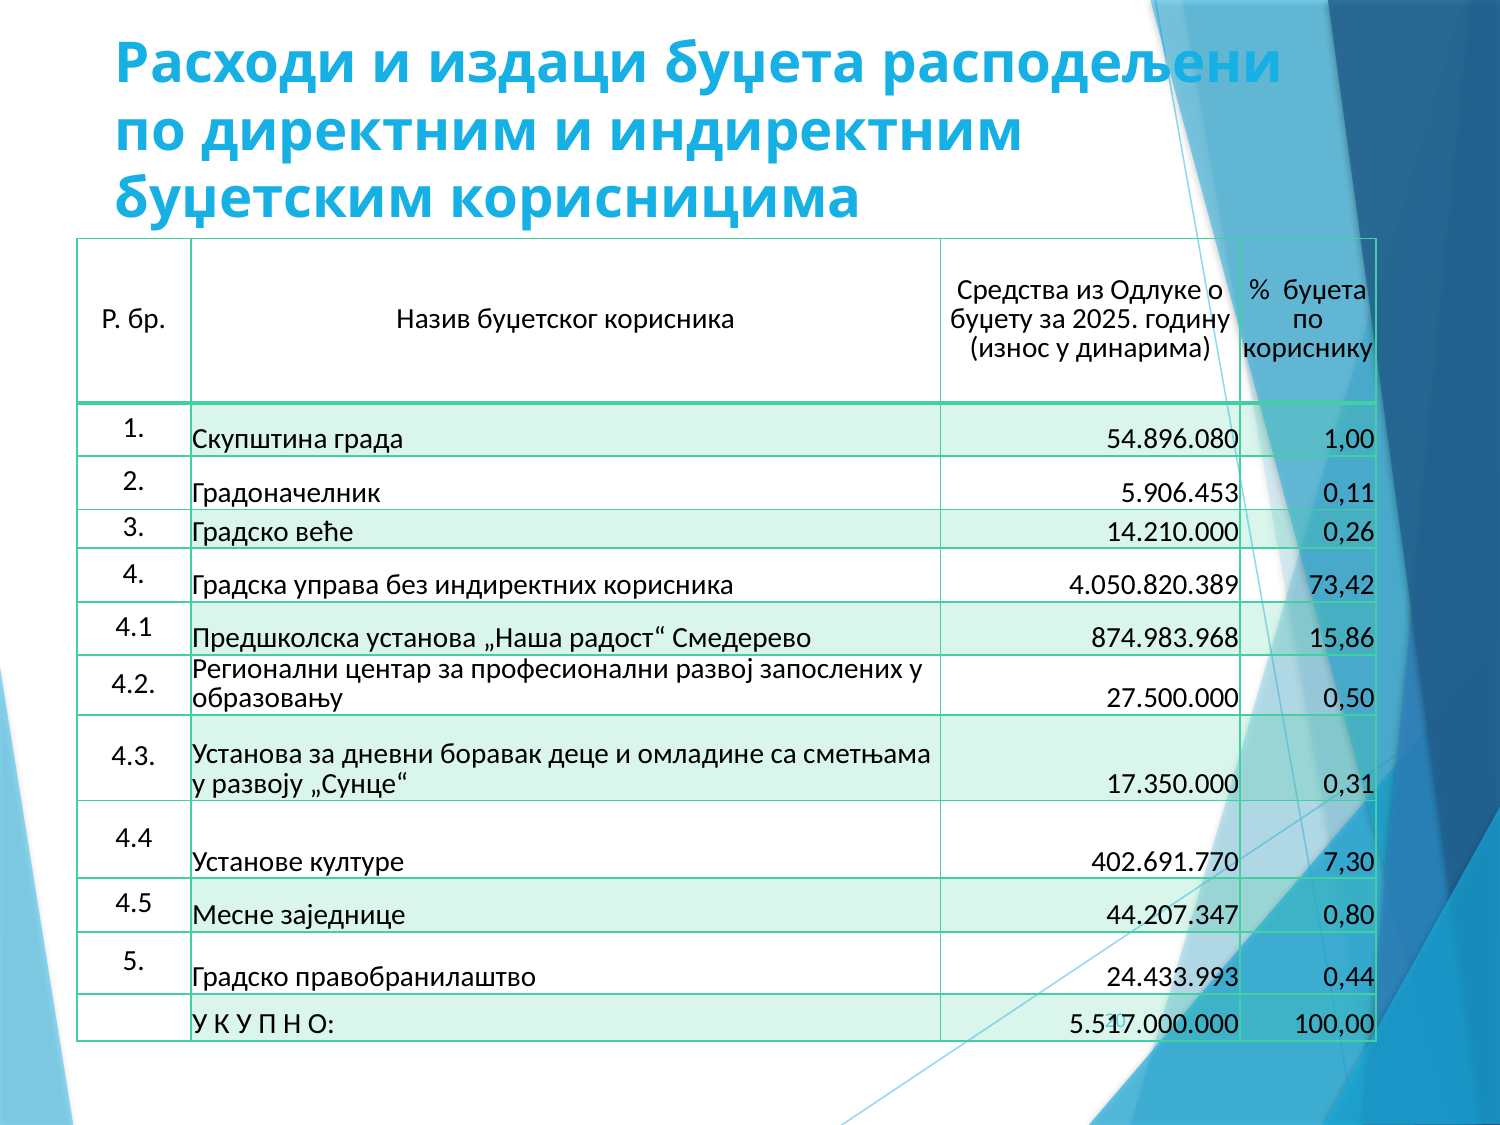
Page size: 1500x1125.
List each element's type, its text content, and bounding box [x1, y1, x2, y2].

table_cell У К У П Н О: [192, 995, 940, 1040]
table_cell Скупштина града [192, 405, 940, 455]
table_cell 14.210.000 [941, 510, 1239, 547]
table_cell 7,30 [1241, 801, 1375, 877]
table_cell 1,00 [1241, 405, 1375, 455]
table_cell Установе културе [192, 801, 940, 877]
slide_number 20 [1057, 991, 1142, 1051]
table_cell 4.5 [78, 879, 190, 931]
table_cell 2. [78, 457, 190, 509]
table_cell [78, 995, 190, 1040]
table_cell 15,86 [1241, 603, 1375, 654]
table_cell 100,00 [1241, 995, 1375, 1040]
table_cell 4.3. [78, 716, 190, 800]
table_cell Градска управа без индиректних корисника [192, 549, 940, 601]
table_cell 17.350.000 [941, 716, 1239, 800]
table_cell 0,26 [1241, 510, 1375, 547]
table_cell 4. [78, 549, 190, 601]
table_cell Регионални центар за професионални развој запослених у образовању [192, 656, 940, 714]
table_cell 4.1 [78, 603, 190, 654]
table_header Р. бр. [78, 239, 190, 401]
table_cell 73,42 [1241, 549, 1375, 601]
table_cell 1. [78, 405, 190, 455]
table_cell 0,31 [1241, 716, 1375, 800]
table_cell 5.906.453 [941, 457, 1239, 509]
table_cell 4.4 [78, 801, 190, 877]
table_cell 54.896.080 [941, 405, 1239, 455]
table_cell 27.500.000 [941, 656, 1239, 714]
table_header Назив буџетског корисника [192, 239, 940, 401]
table_cell 0,80 [1241, 879, 1375, 931]
table_cell Градоначелник [192, 457, 940, 509]
table_cell Месне заједнице [192, 879, 940, 931]
title Расходи и издаци буџета расподељени по директним и индиректним буџетским корисницима [99, 19, 1366, 238]
table_cell 3. [78, 510, 190, 547]
table_cell 44.207.347 [941, 879, 1239, 931]
table_cell 5. [78, 933, 190, 993]
table_cell Градско веће [192, 510, 940, 547]
table_cell Установа за дневни боравак деце и омладине са сметњама у развоју „Сунце“ [192, 716, 940, 800]
table_cell 5.517.000.000 [941, 995, 1057, 1040]
table_cell 874.983.968 [941, 603, 1239, 654]
table_cell 4.2. [78, 656, 190, 714]
table_cell 402.691.770 [941, 801, 1239, 877]
table_cell Предшколска установа „Наша радост“ Смедерево [192, 603, 940, 654]
table_header % буџета по кориснику [1241, 239, 1375, 401]
table_cell 24.433.993 [941, 933, 1239, 993]
table_cell 5.517.000.000 [1142, 995, 1239, 1040]
table_cell 4.050.820.389 [941, 549, 1239, 601]
table_cell 0,11 [1241, 457, 1375, 509]
table_cell 0,50 [1241, 656, 1375, 714]
table_header Средства из Одлуке о буџету за 2025. годину (износ у динарима) [941, 239, 1239, 401]
table_cell 0,44 [1241, 933, 1375, 993]
table_cell Градско правобранилаштво [192, 933, 940, 993]
